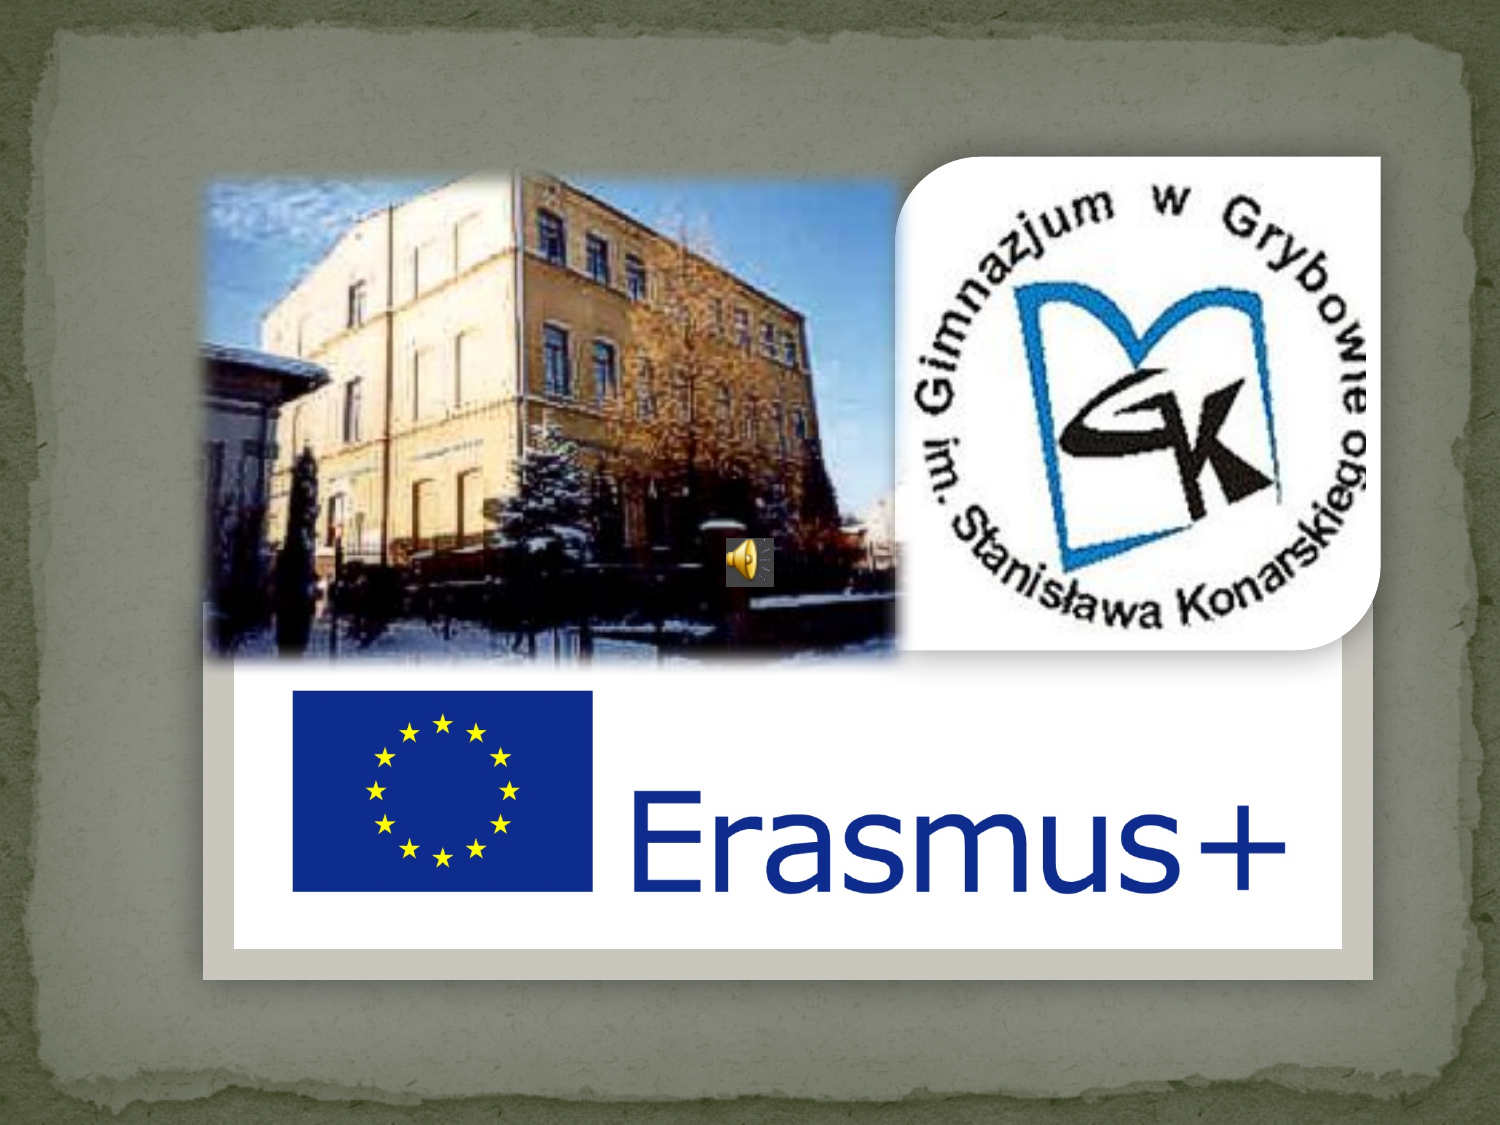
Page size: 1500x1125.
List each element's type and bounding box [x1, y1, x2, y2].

list [239, 653, 1340, 947]
picture [189, 164, 1373, 678]
